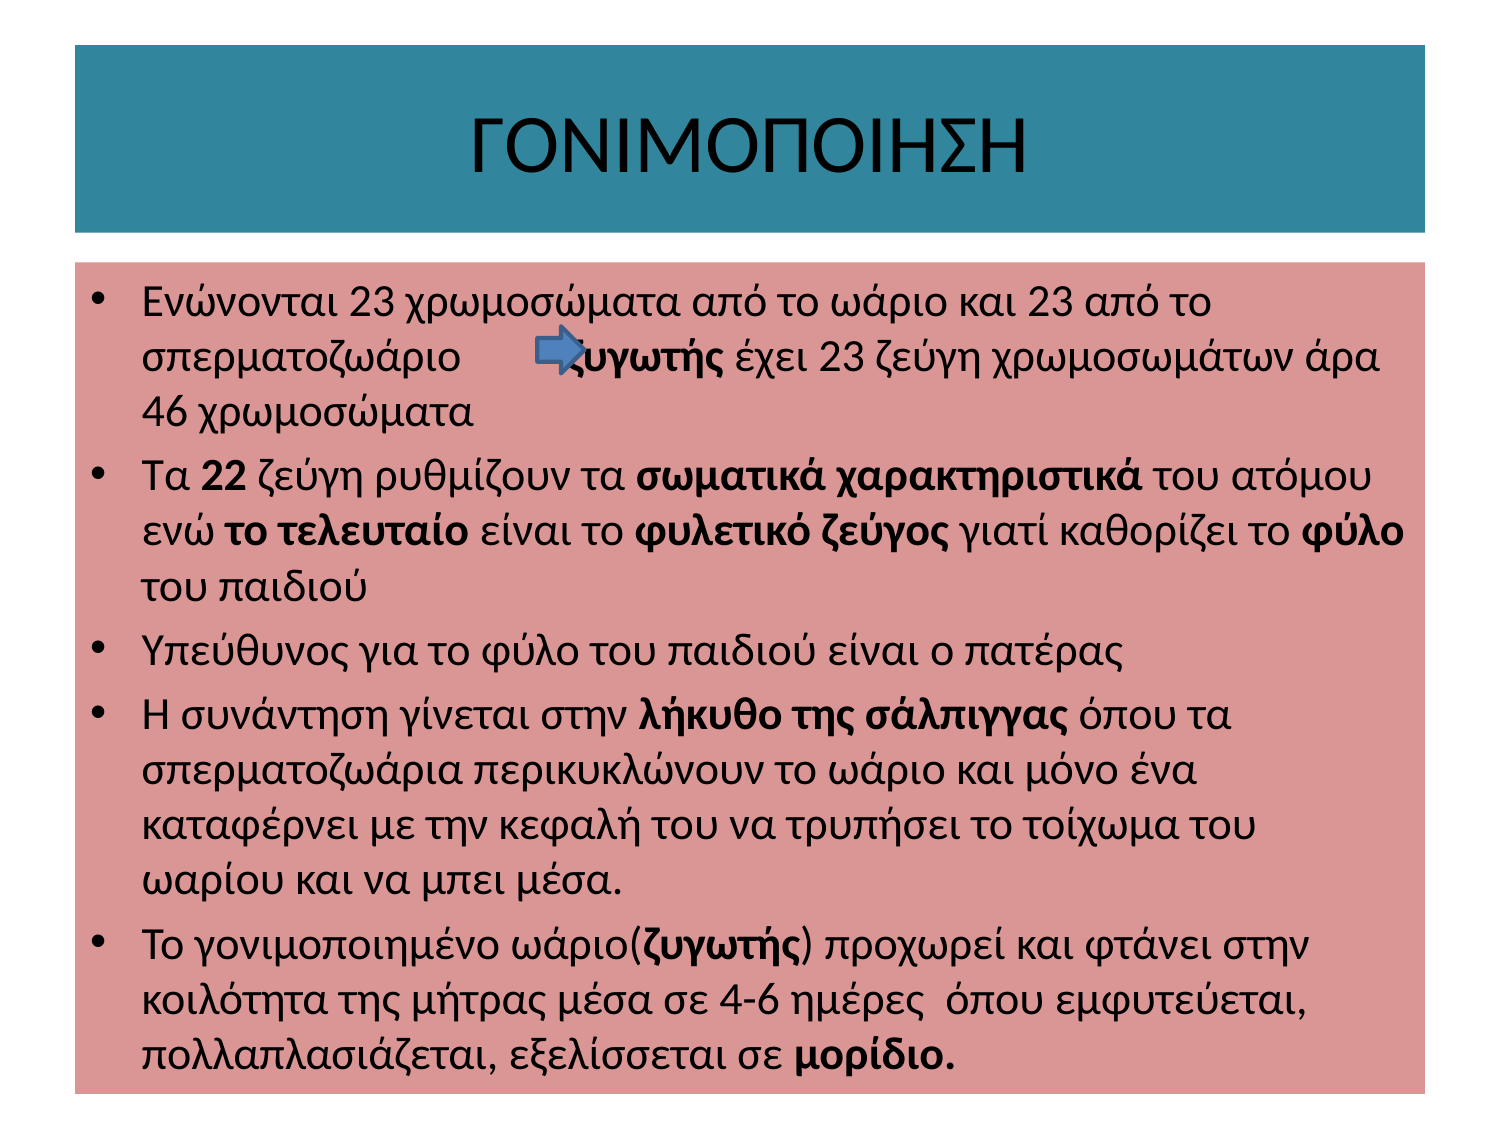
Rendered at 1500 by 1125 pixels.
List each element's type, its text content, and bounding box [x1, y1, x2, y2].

list Ενώνονται 23 χρωμοσώματα από το ωάριο και 23 από το σπερματοζωάριο ζυγωτής έχει 23 ζεύγη χρωμοσωμάτων άρα 46 χρωμοσώματα Τα 22 ζεύγη ρυθμίζουν τα σωματικά χαρακτηριστικά του ατόμου ενώ το τελευταίο είναι το φυλετικό ζεύγος γιατί καθορίζει το φύλο του παιδιού Υπεύθυνος για το φύλο του παιδιού είναι ο πατέρας Η συνάντηση γίνεται στην λήκυθο της σάλπιγγας όπου τα σπερματοζωάρια περικυκλώνουν το ωάριο και μόνο ένα καταφέρνει με την κεφαλή του να τρυπήσει το τοίχωμα του ωαρίου και να μπει μέσα. Το γονιμοποιημένο ωάριο(ζυγωτής) προχωρεί και φτάνει στην κοιλότητα της μήτρας μέσα σε 4-6 ημέρες όπου εμφυτεύεται, πολλαπλασιάζεται, εξελίσσεται σε μορίδιο. [75, 262, 1425, 1094]
title ΓΟΝΙΜΟΠΟΙΗΣΗ [75, 45, 1425, 233]
text_box [535, 324, 587, 376]
